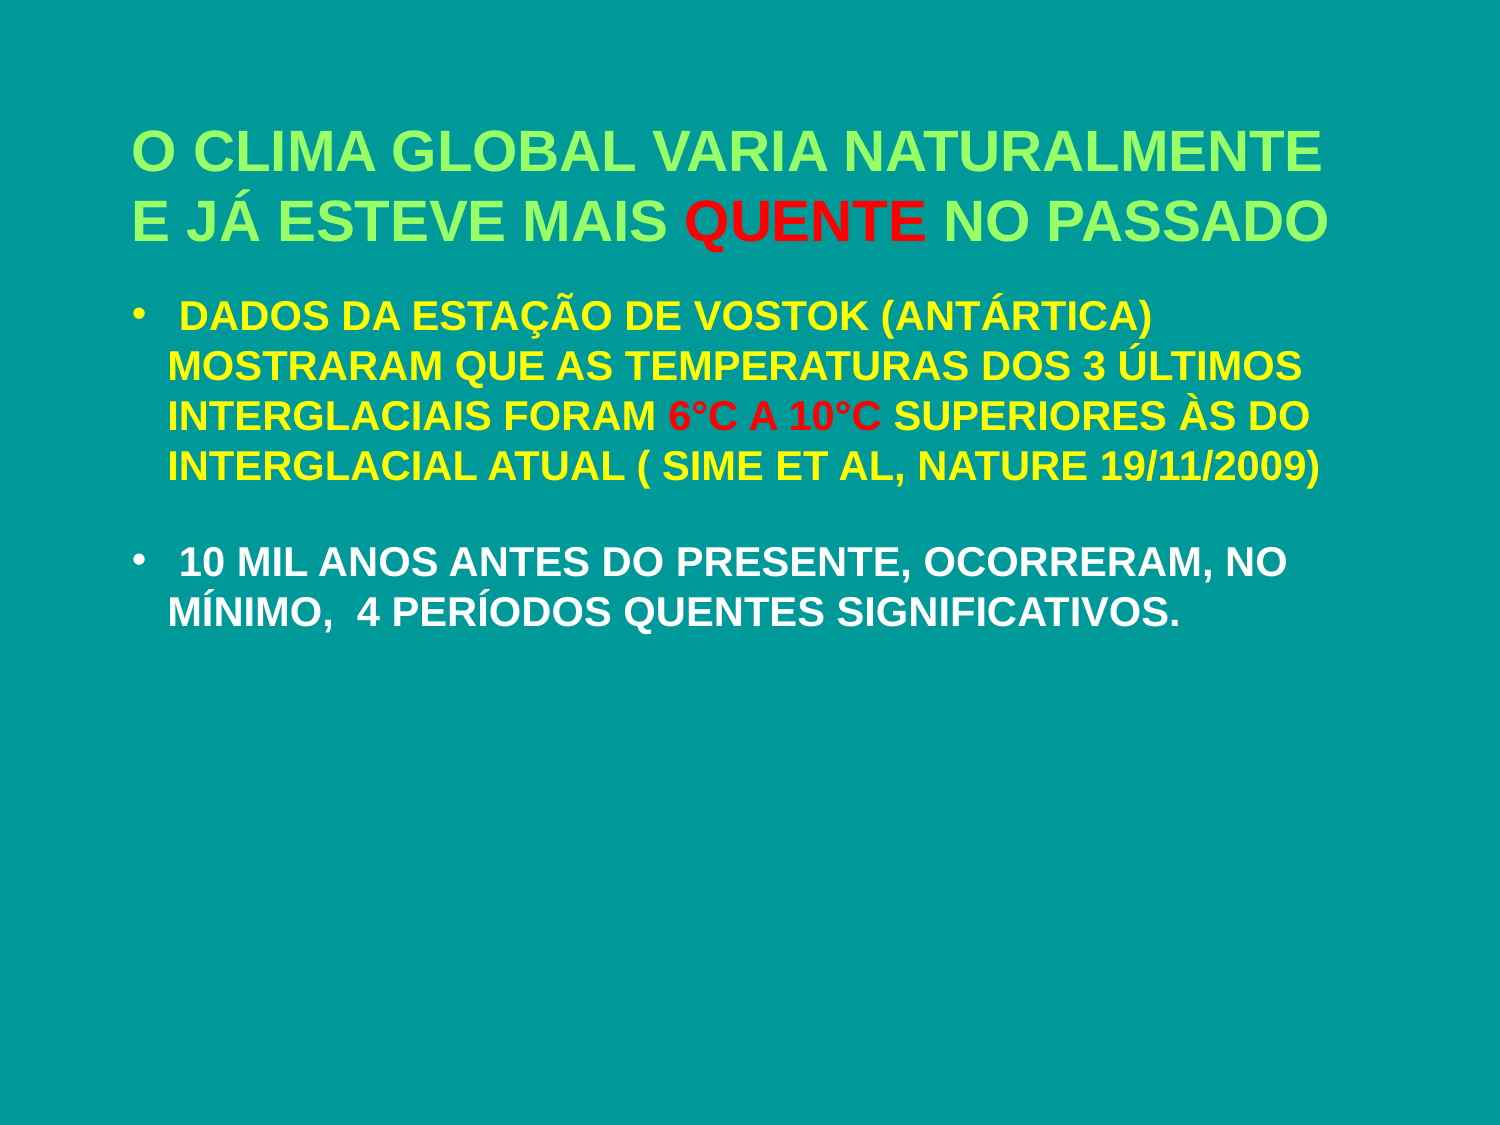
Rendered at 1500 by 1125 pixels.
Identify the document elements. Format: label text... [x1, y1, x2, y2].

text_box 10 MIL ANOS ANTES DO PRESENTE, OCORRERAM, NO MÍNIMO, 4 PERÍODOS QUENTES SIGNIFICATIVOS. [117, 527, 1429, 643]
text_box DADOS DA ESTAÇÃO DE VOSTOK (ANTÁRTICA) MOSTRARAM QUE AS TEMPERATURAS DOS 3 ÚLTIMOS INTERGLACIAIS FORAM 6°C A 10°C SUPERIORES ÀS DO INTERGLACIAL ATUAL ( SIME ET AL, NATURE 19/11/2009) [117, 281, 1393, 497]
text_box O CLIMA GLOBAL VARIA NATURALMENTE E JÁ ESTEVE MAIS QUENTE NO PASSADO [117, 105, 1353, 261]
